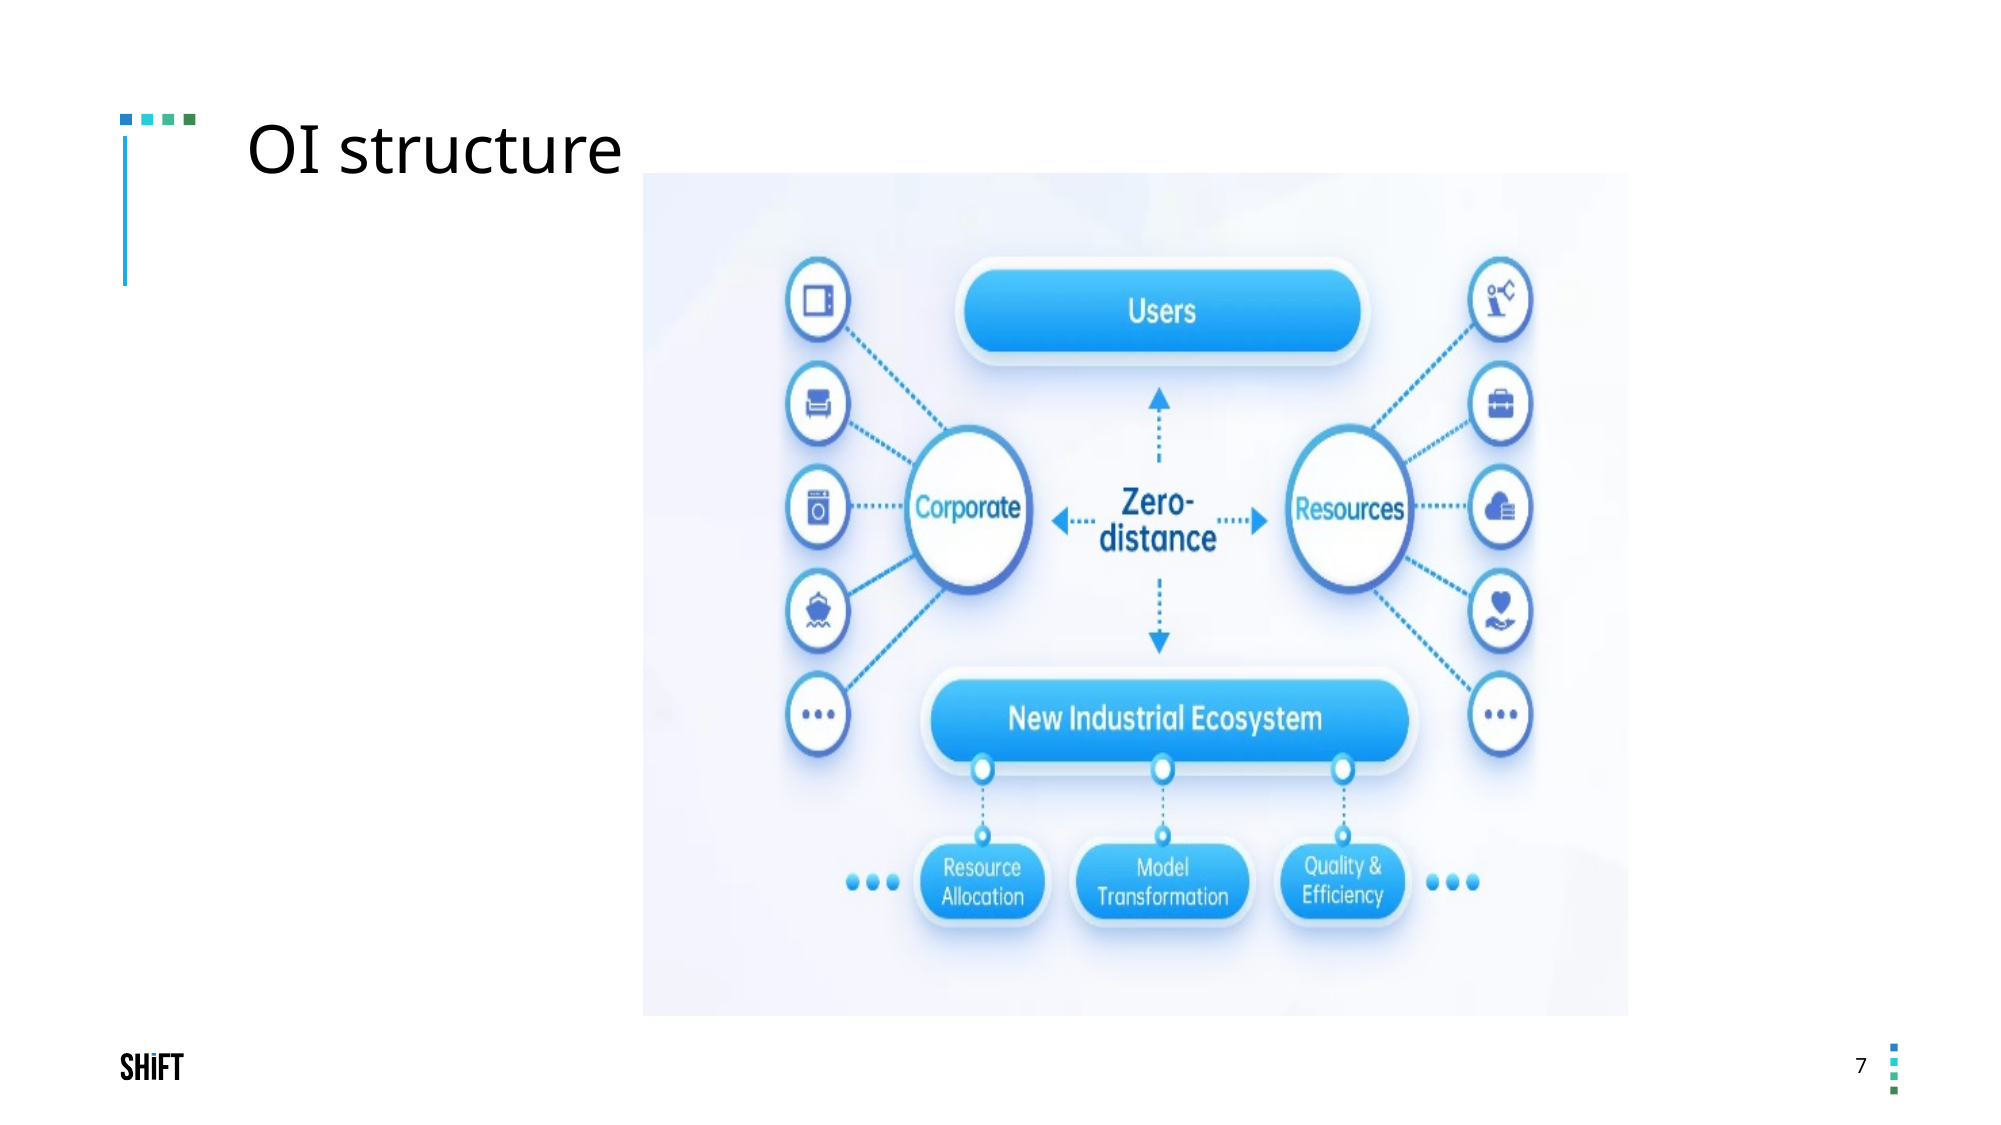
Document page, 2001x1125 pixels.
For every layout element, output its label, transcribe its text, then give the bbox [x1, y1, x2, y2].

list OI structure [238, 114, 784, 190]
picture [643, 172, 1634, 1016]
